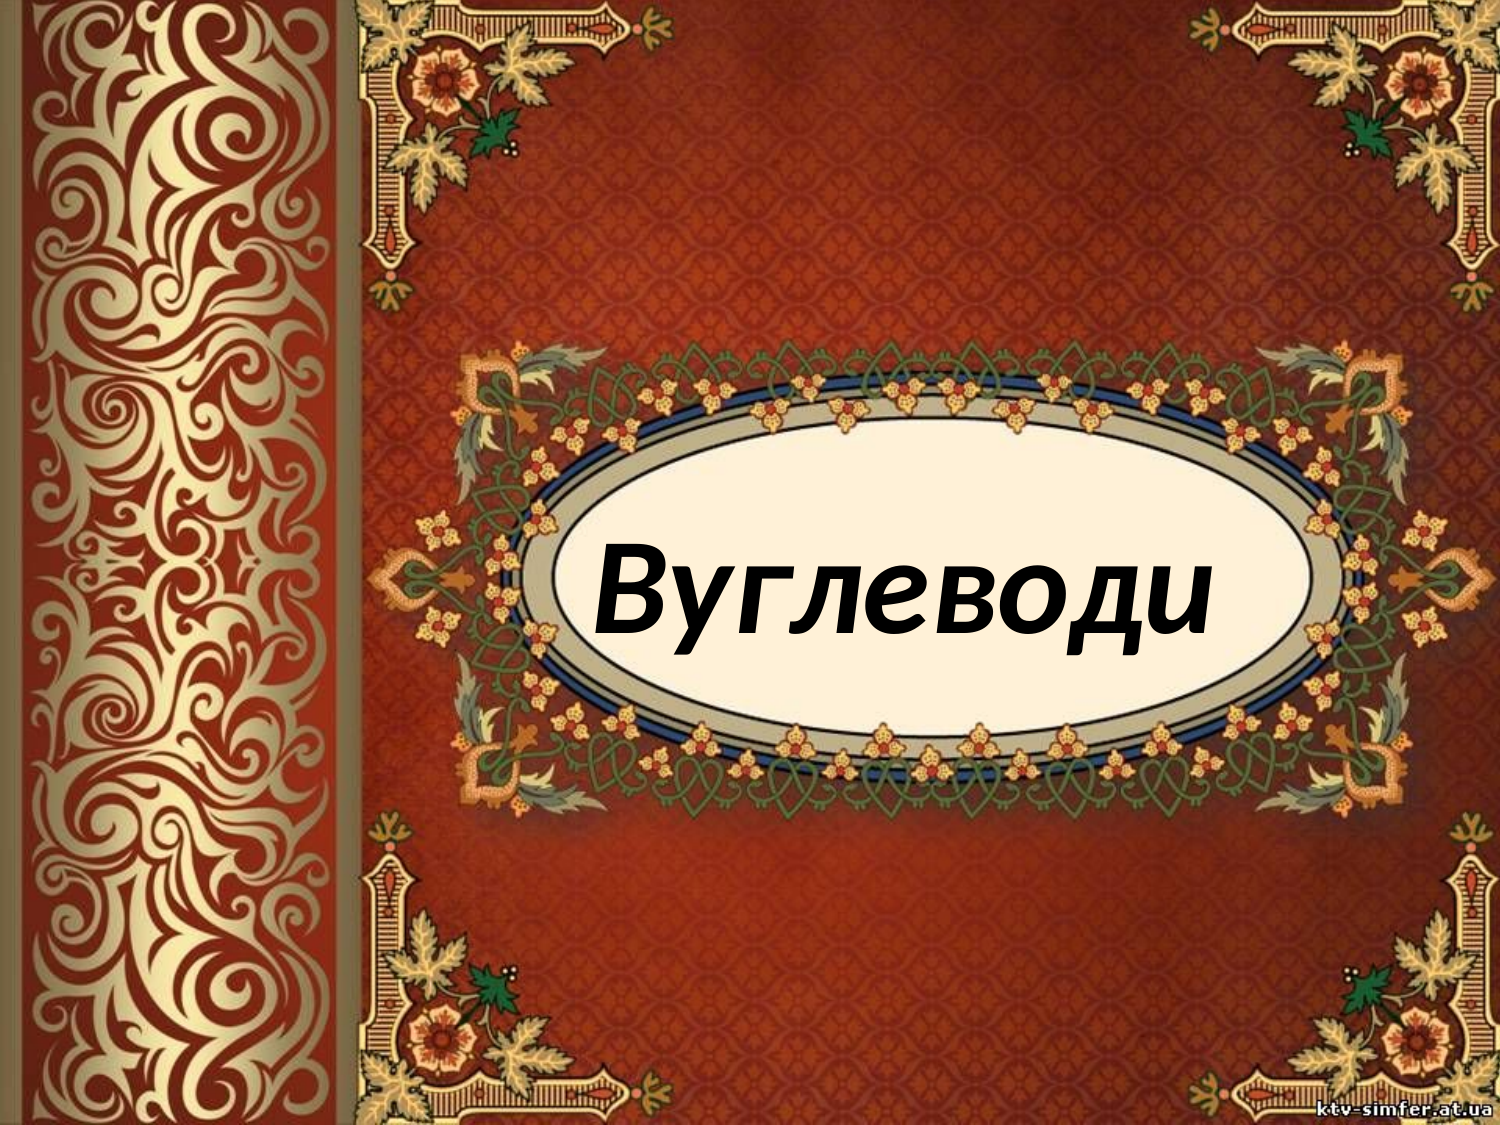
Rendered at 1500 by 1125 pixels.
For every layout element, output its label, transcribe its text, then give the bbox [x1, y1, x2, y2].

title Вуглеводи [289, 432, 1500, 674]
picture [0, 0, 1500, 1125]
